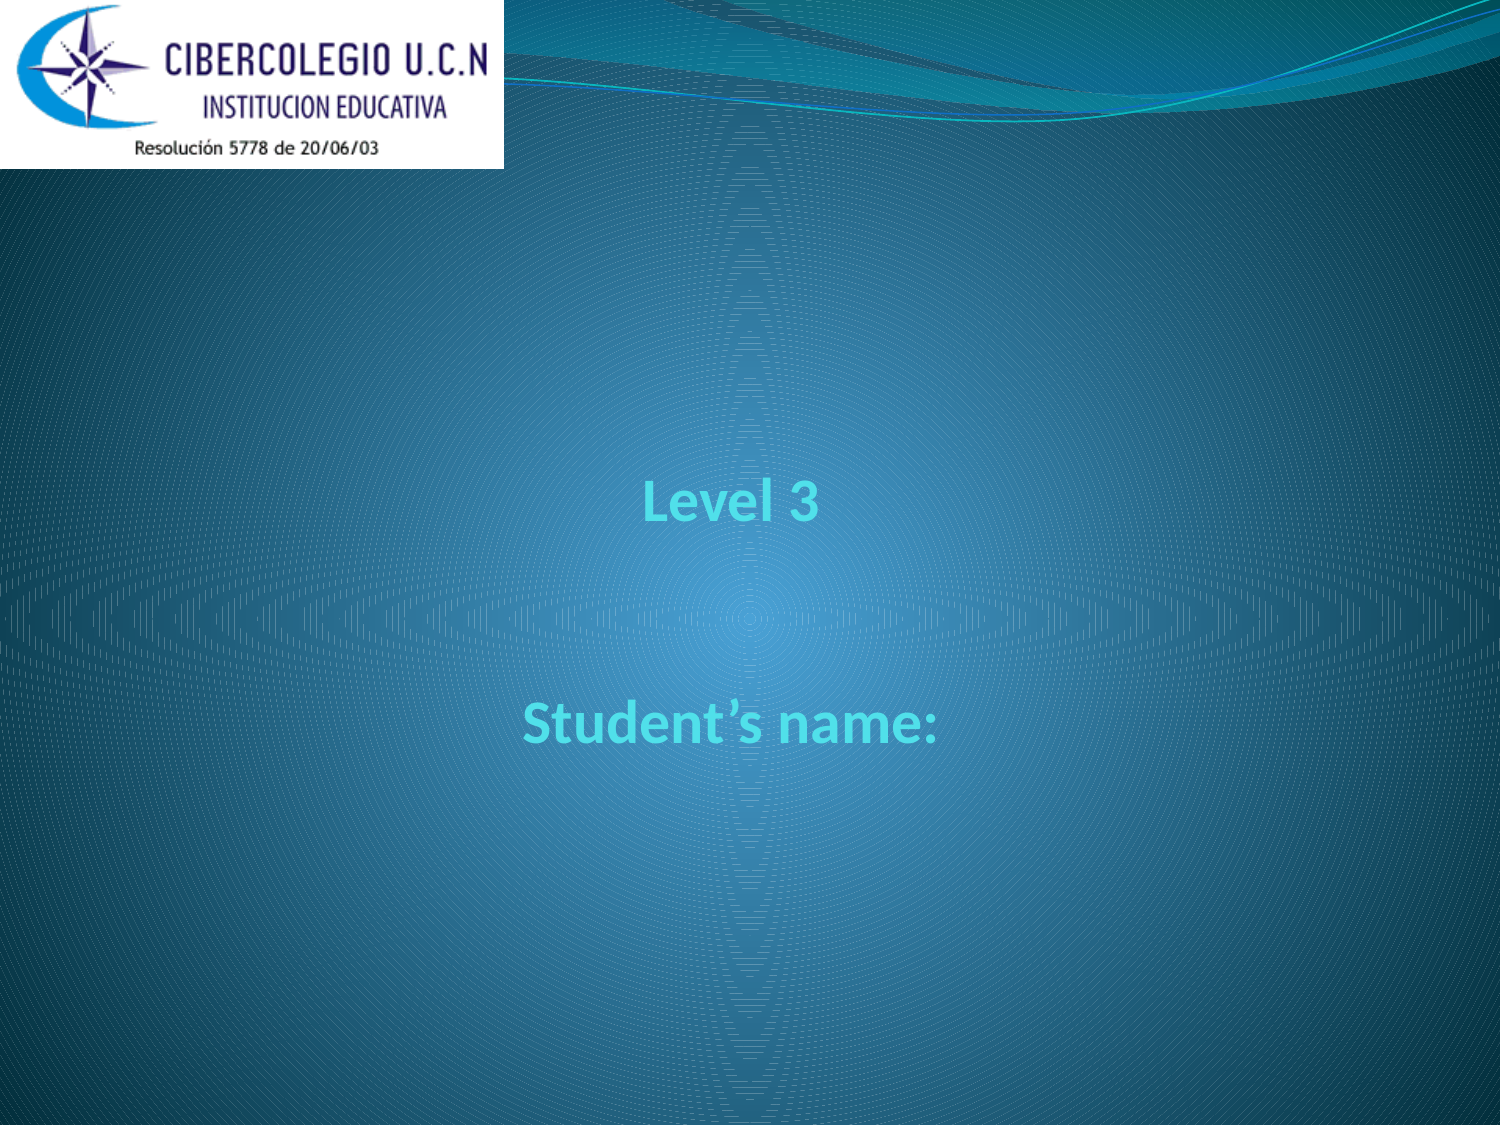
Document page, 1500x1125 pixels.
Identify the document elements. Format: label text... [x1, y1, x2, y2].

title Level 3 Student’s name: [88, 456, 1377, 757]
picture [0, 0, 504, 169]
